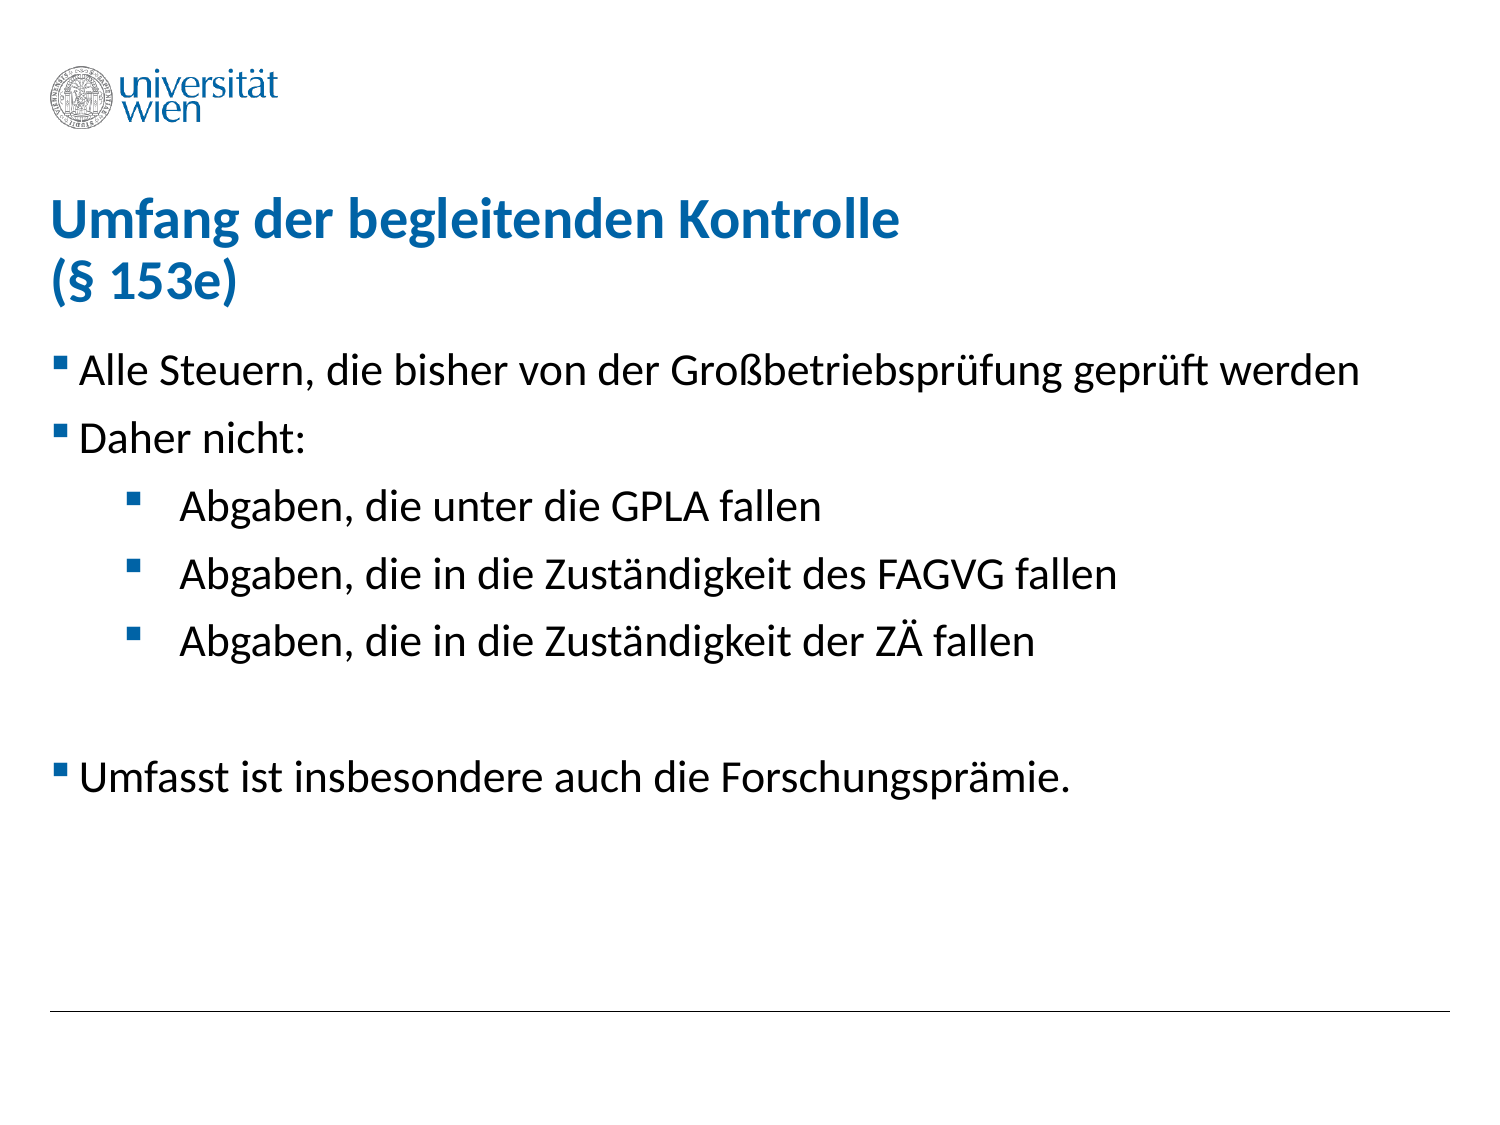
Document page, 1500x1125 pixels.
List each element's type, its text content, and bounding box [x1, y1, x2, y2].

title Umfang der begleitenden Kontrolle (§ 153e) [50, 183, 1450, 312]
picture [50, 66, 278, 129]
list Alle Steuern, die bisher von der Großbetriebsprüfung geprüft werden Daher nicht: Abgaben, die unter die GPLA fallen Abgaben, die in die Zuständigkeit des FAGVG fallen Abgaben, die in die Zuständigkeit der ZÄ fallen Umfasst ist insbesondere auch die Forschungsprämie. [50, 343, 1450, 976]
